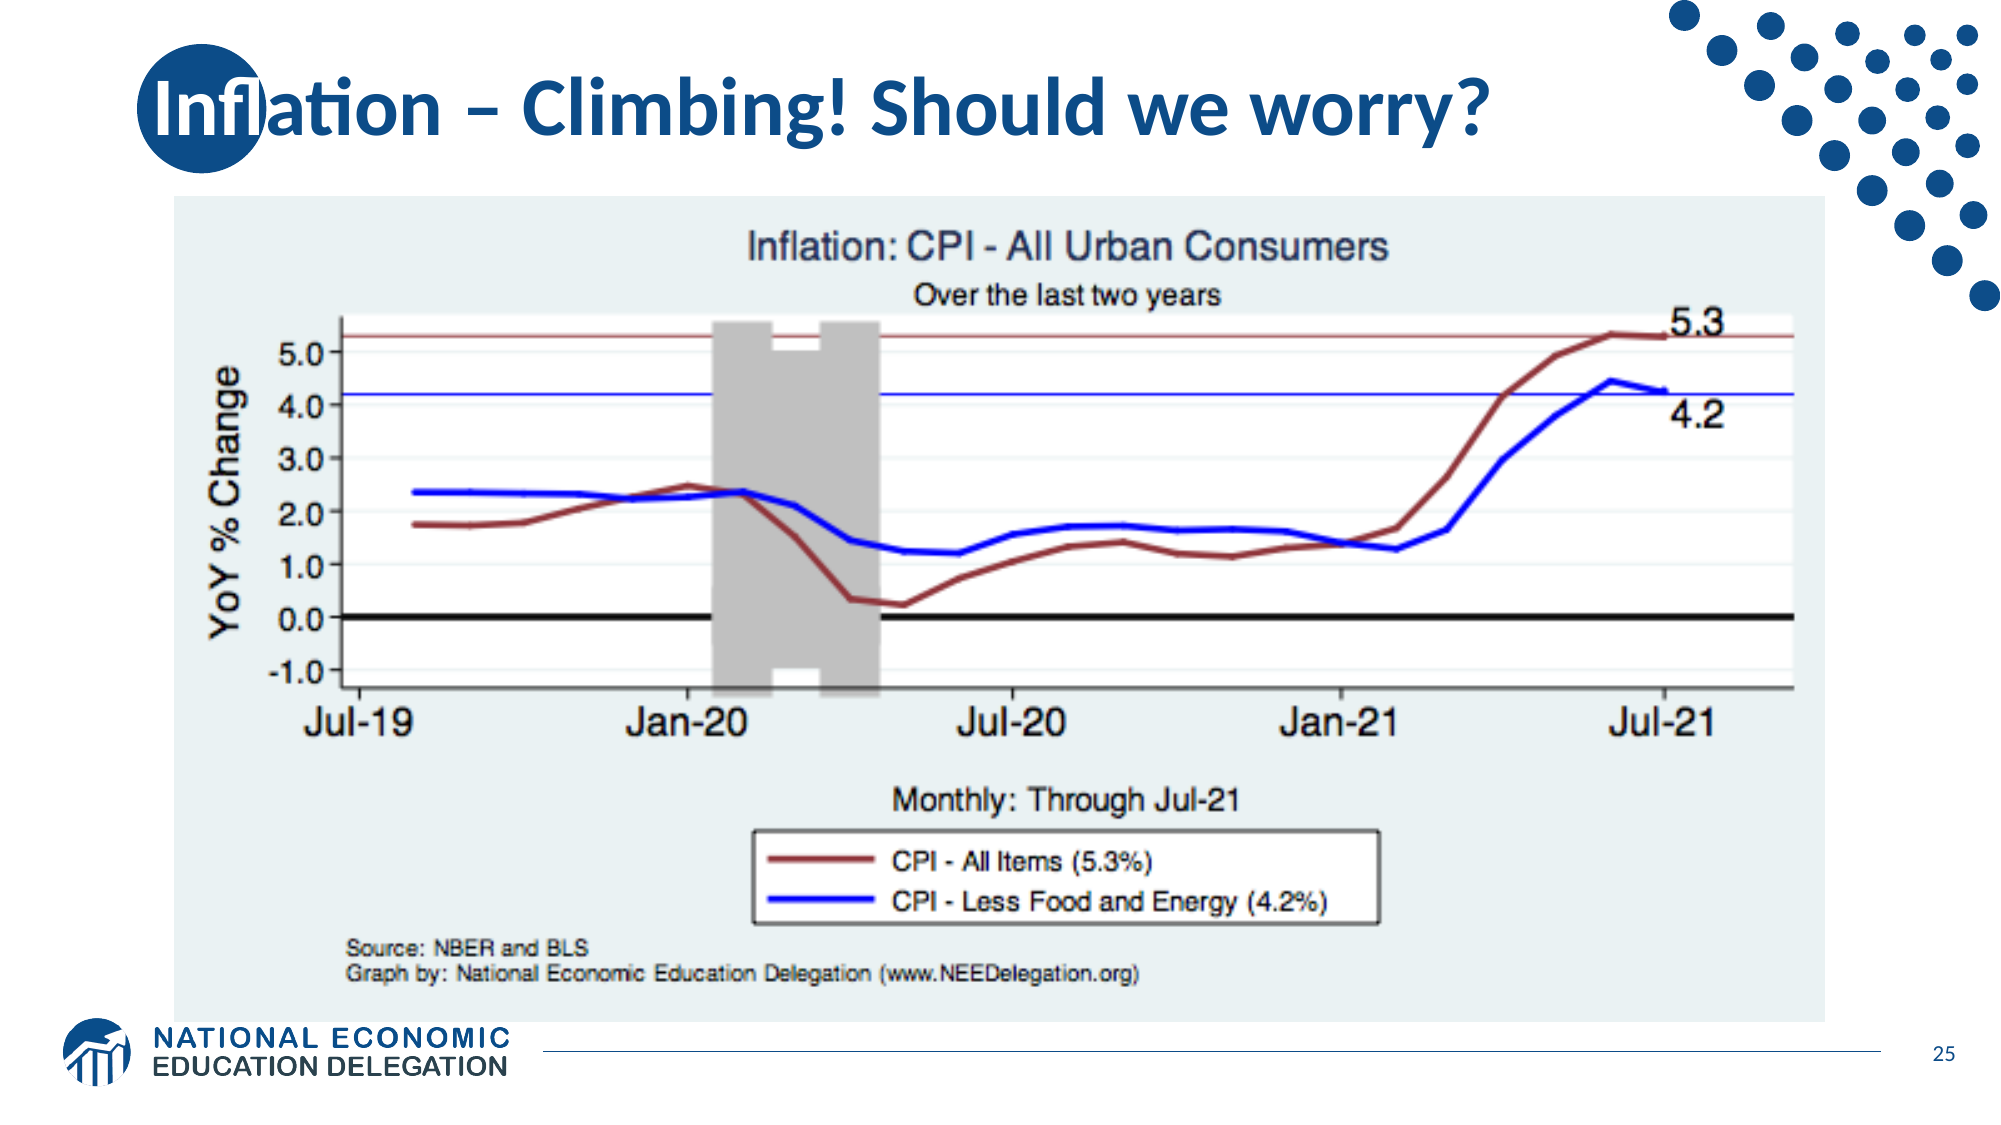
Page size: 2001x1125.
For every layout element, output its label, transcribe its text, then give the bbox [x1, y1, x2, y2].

title Inflation – Climbing! Should we worry? [137, 0, 1863, 218]
slide_number 25 [1521, 1022, 1972, 1082]
picture [55, 196, 1825, 1091]
